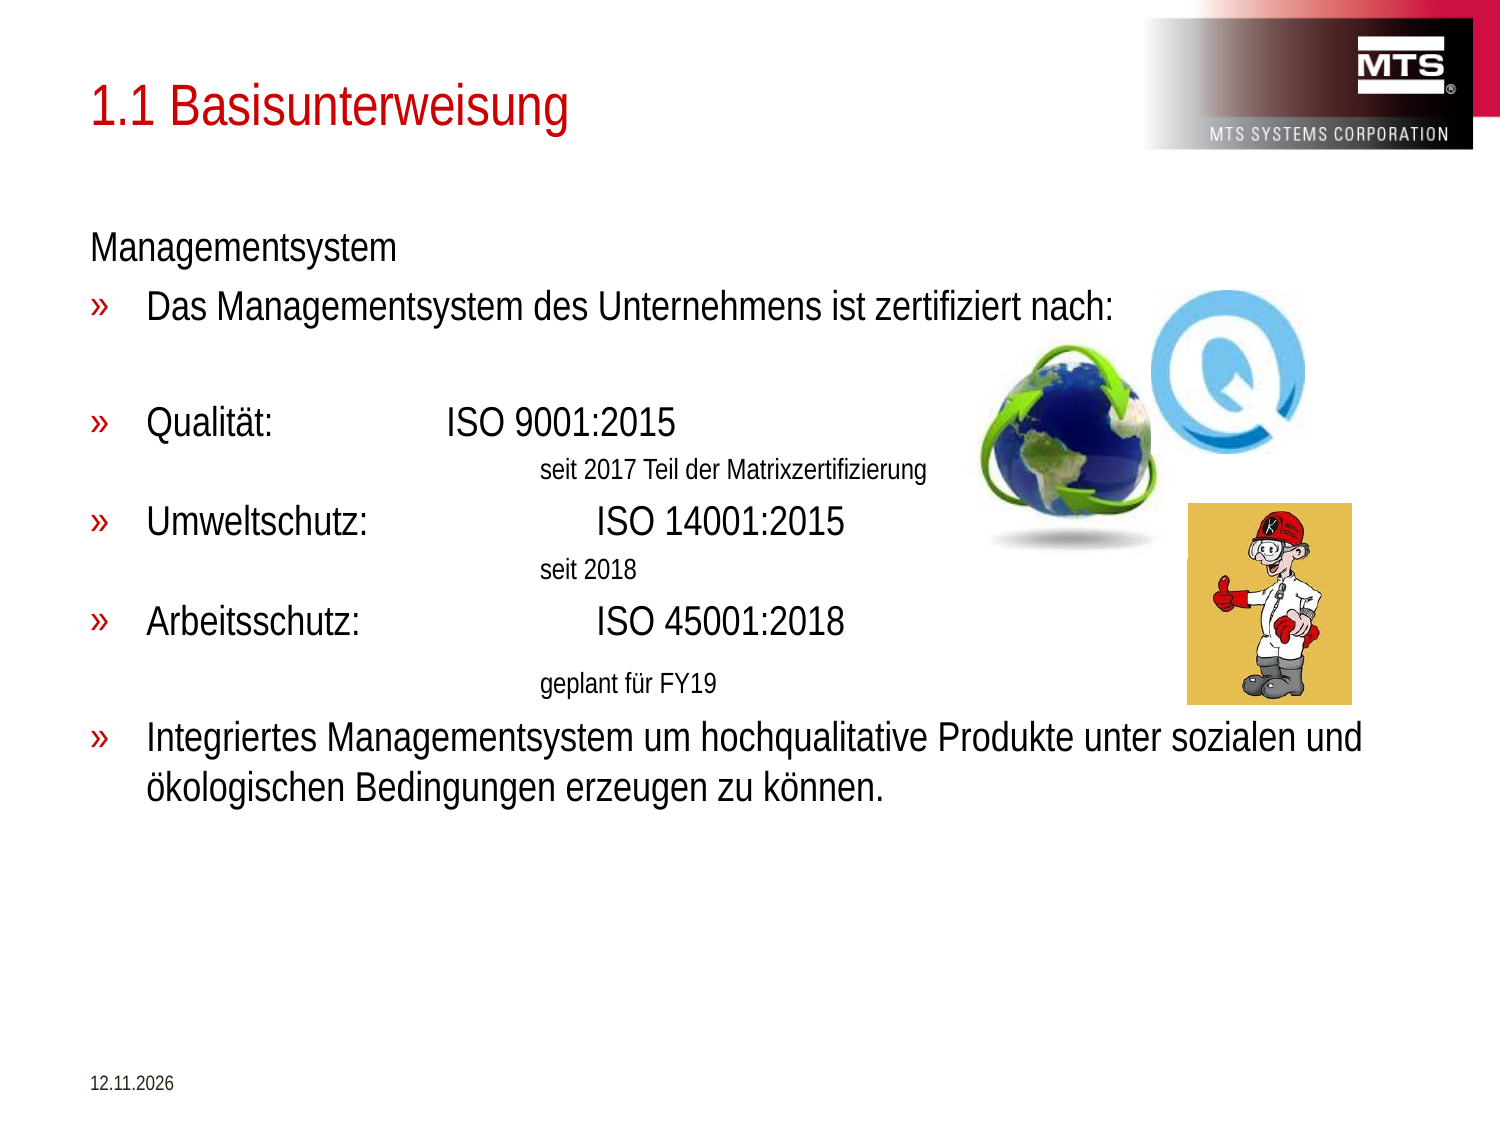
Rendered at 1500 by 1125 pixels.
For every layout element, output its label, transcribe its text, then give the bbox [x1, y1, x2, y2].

list Managementsystem Das Managementsystem des Unternehmens ist zertifiziert nach: Qualität: ISO 9001:2015 seit 2017 Teil der Matrixzertifizierung Umweltschutz: ISO 14001:2015 seit 2018 Arbeitsschutz: ISO 45001:2018 geplant für FY19 Integriertes Managementsystem um hochqualitative Produkte unter sozialen und ökologischen Bedingungen erzeugen zu können. [75, 212, 1438, 1050]
title 1.1 Basisunterweisung [75, 24, 1138, 188]
picture [954, 290, 1352, 705]
picture [1130, 0, 1500, 150]
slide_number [74, 1062, 426, 1103]
